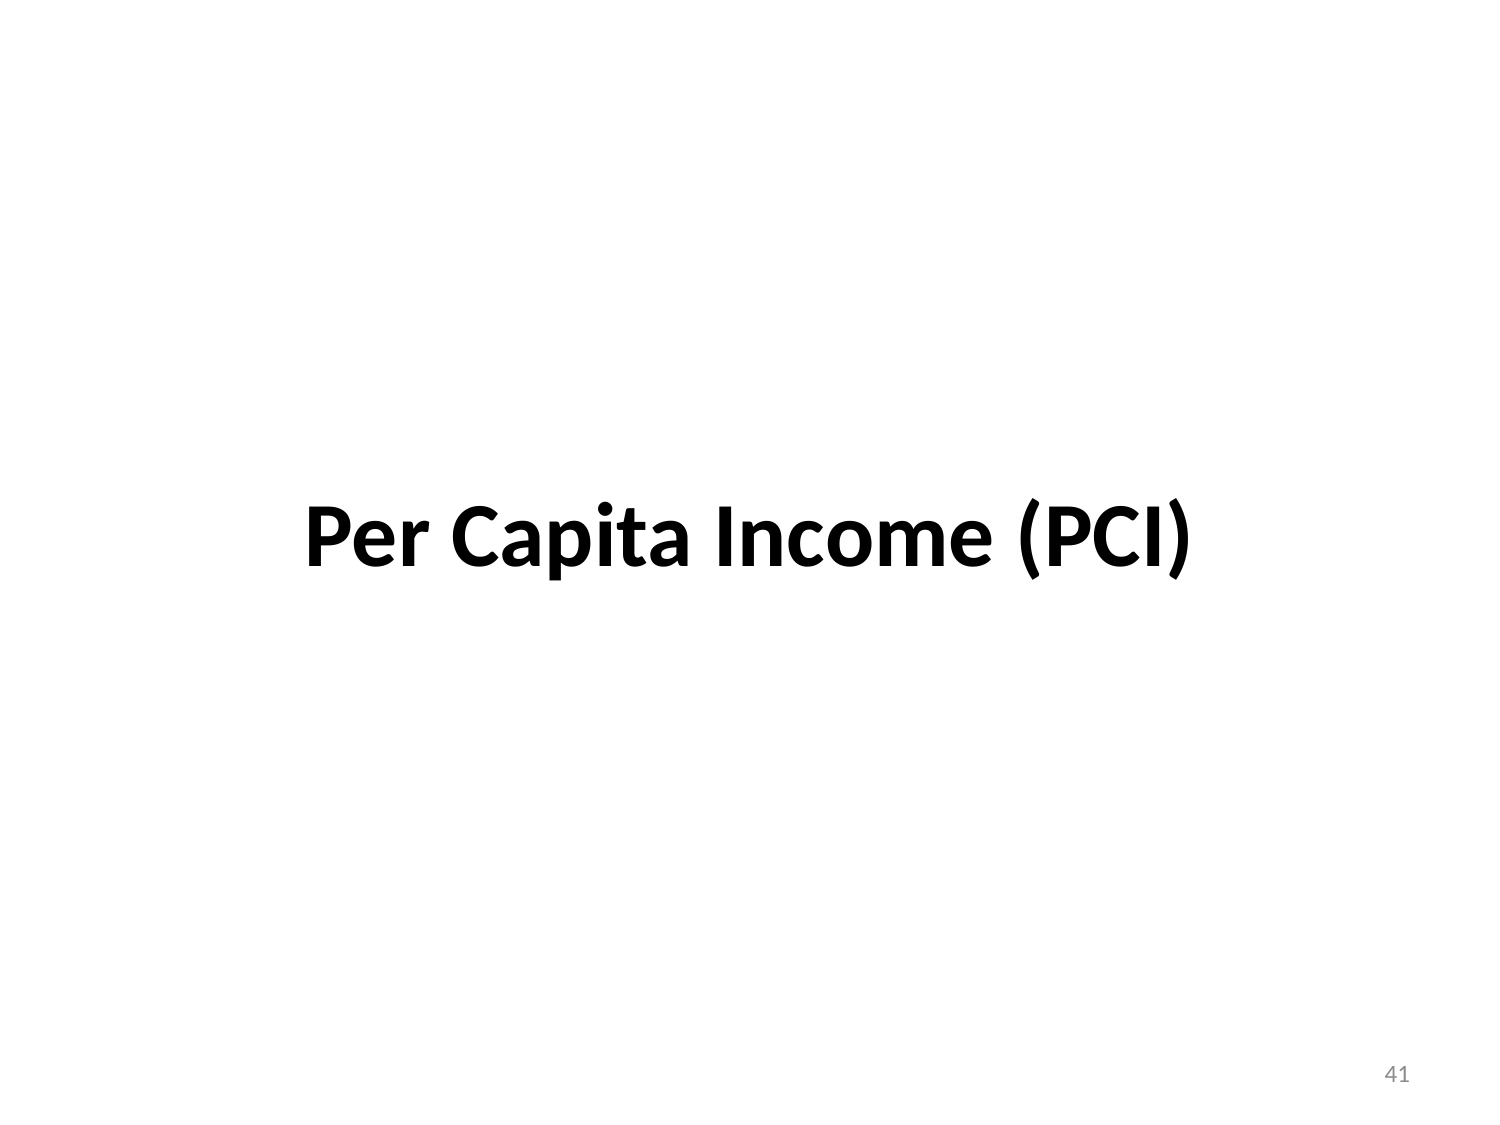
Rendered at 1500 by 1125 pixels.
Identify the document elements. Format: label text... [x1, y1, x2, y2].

slide_number 41 [1074, 1042, 1425, 1103]
title Per Capita Income (PCI) [75, 45, 1425, 1125]
